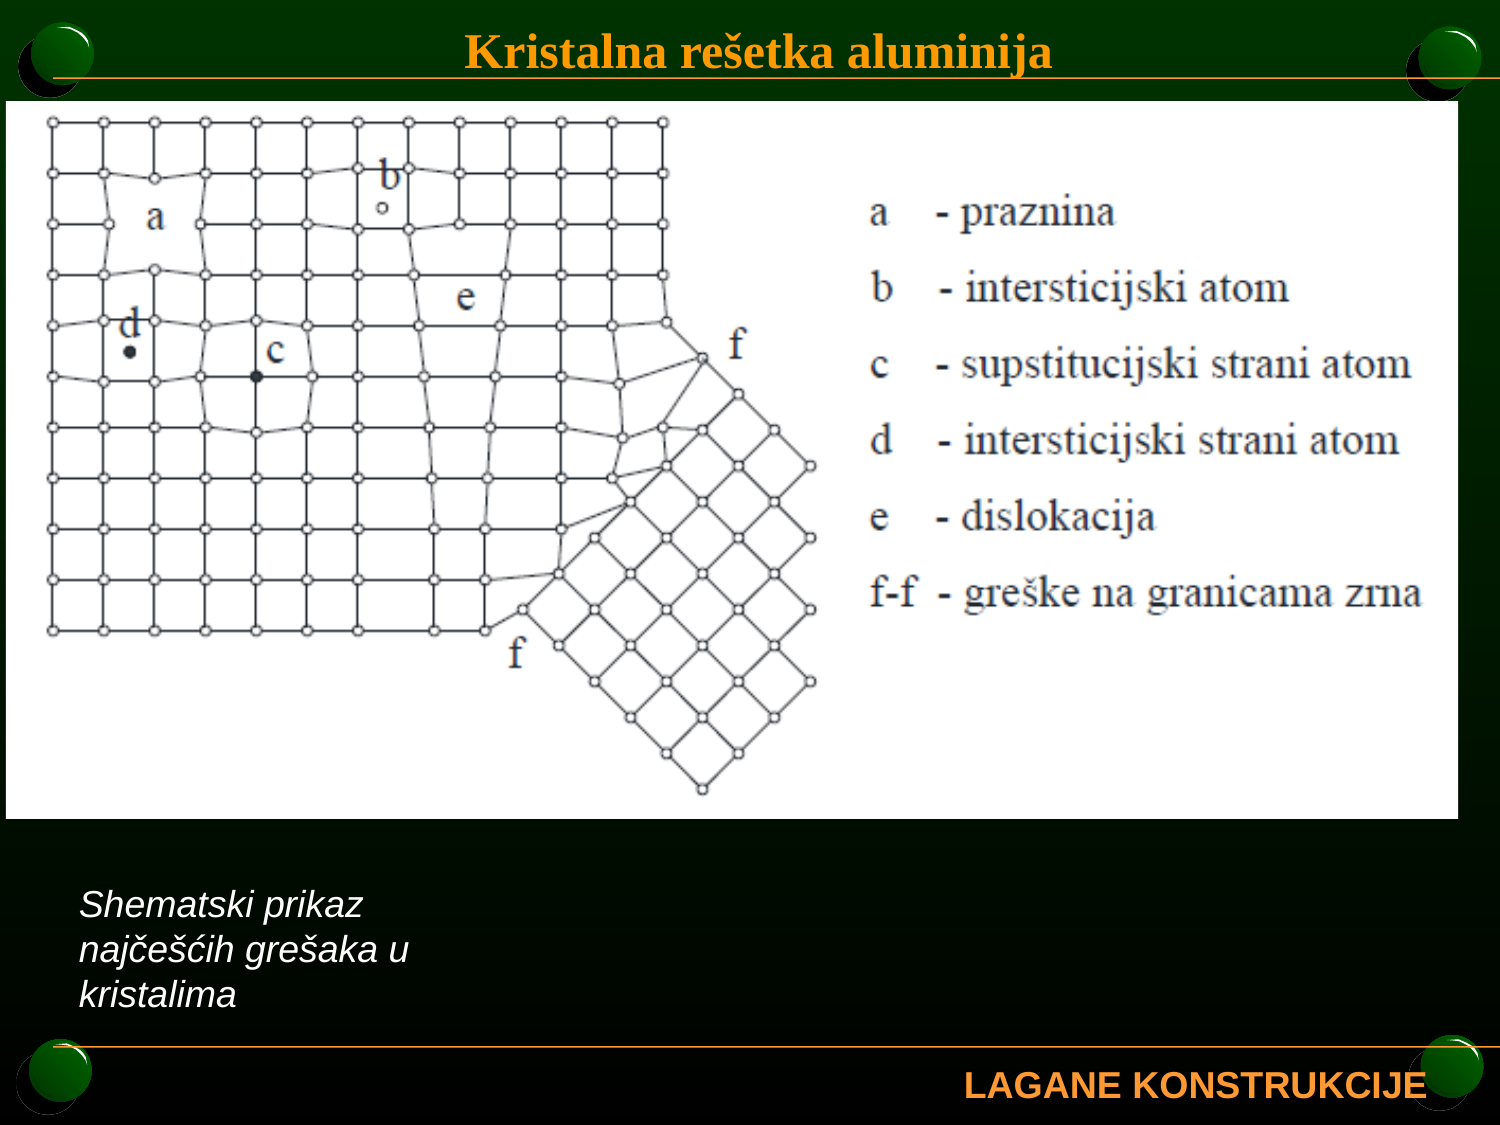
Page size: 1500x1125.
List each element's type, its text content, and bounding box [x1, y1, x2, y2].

text_box Shematski prikaz najčešćih grešaka u kristalima [64, 872, 431, 1023]
title Kristalna rešetka aluminija [36, 0, 1481, 149]
picture [5, 101, 1459, 819]
